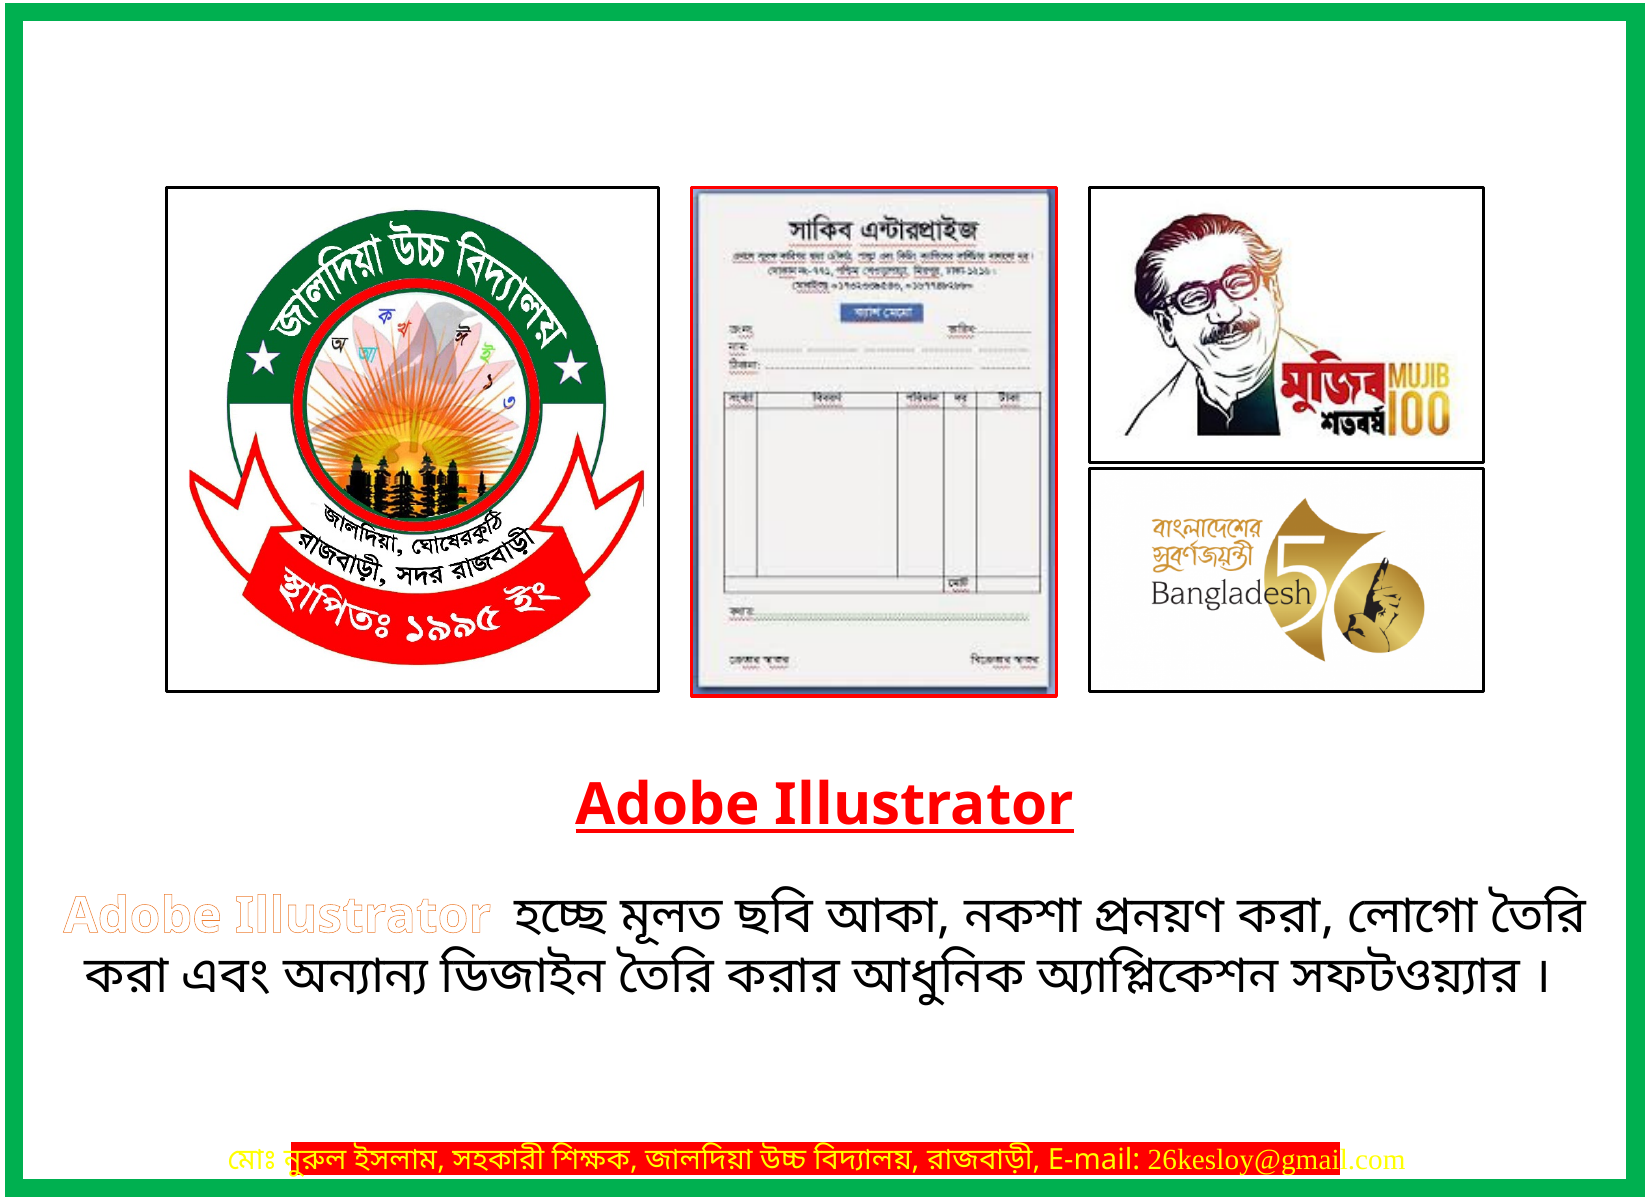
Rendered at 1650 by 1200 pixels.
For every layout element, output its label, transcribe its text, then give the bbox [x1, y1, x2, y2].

text_box Adobe Illustrator হচ্ছে মূলত ছবি আকা, নকশা প্রনয়ণ করা, লোগো তৈরি করা এবং অন্যান্য ডিজাইন তৈরি করার আধুনিক অ্যাপ্লিকেশন সফটওয়্যার । [37, 874, 1613, 1010]
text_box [167, 188, 1483, 695]
text_box Adobe Illustrator [14, 758, 1636, 844]
